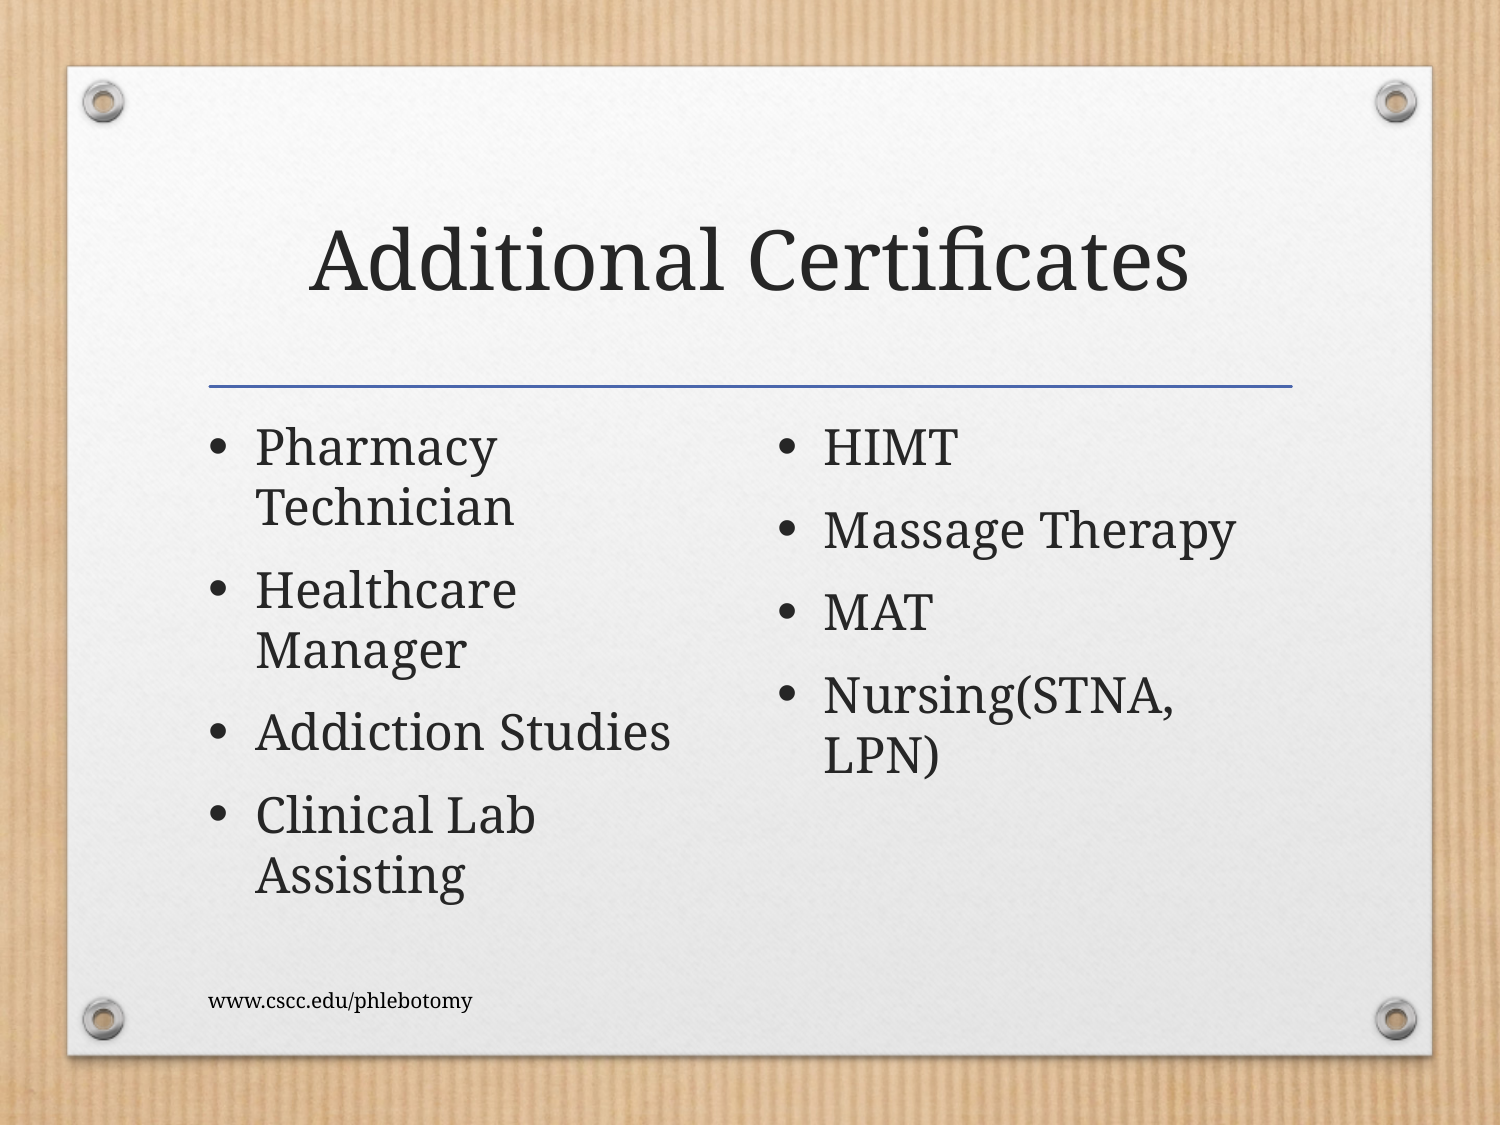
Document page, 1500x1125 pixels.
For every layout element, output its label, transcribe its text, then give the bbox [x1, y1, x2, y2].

list Pharmacy Technician Healthcare Manager Addiction Studies Clinical Lab Assisting [193, 408, 741, 974]
title Additional Certificates [193, 150, 1309, 365]
picture [0, 0, 1500, 1125]
footer www.cscc.edu/phlebotomy [193, 977, 1031, 1024]
list HIMT Massage Therapy MAT Nursing(STNA, LPN) [761, 408, 1310, 974]
